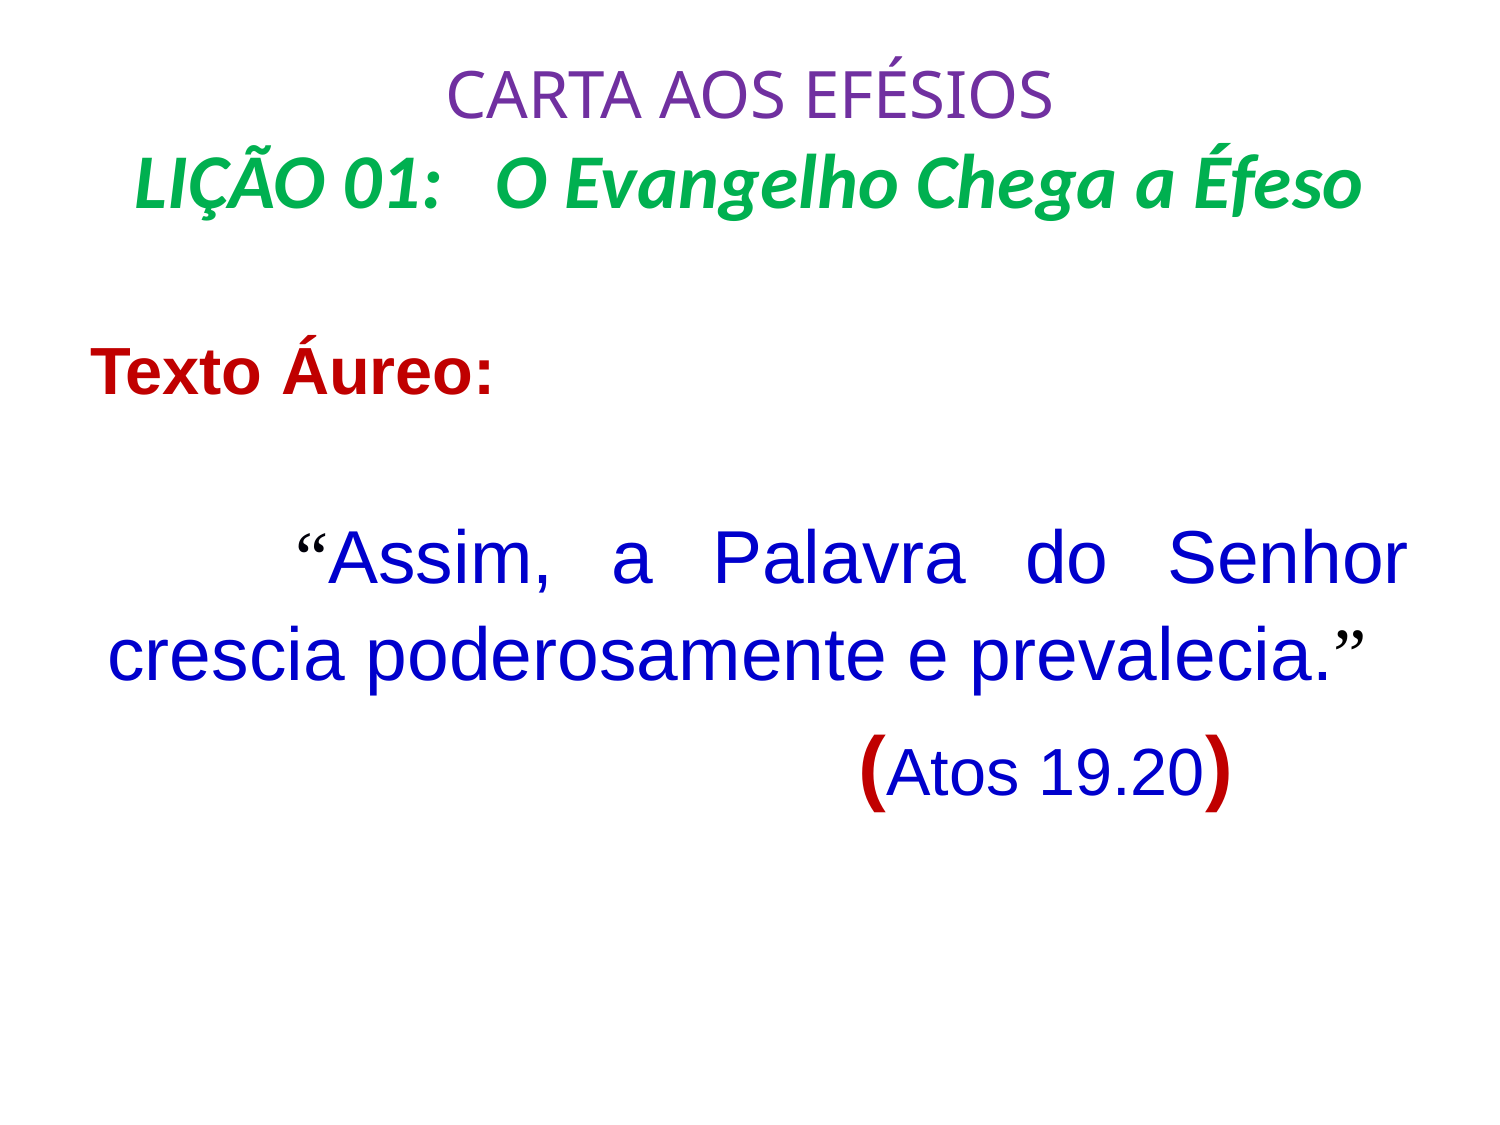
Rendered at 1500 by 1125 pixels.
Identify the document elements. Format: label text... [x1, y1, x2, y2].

title CARTA AOS EFÉSIOS LIÇÃO 01: O Evangelho Chega a Éfeso [75, 45, 1425, 233]
list Texto Áureo: “Assim, a Palavra do Senhor crescia poderosamente e prevalecia.” (Atos 19.20) [75, 262, 1425, 1005]
